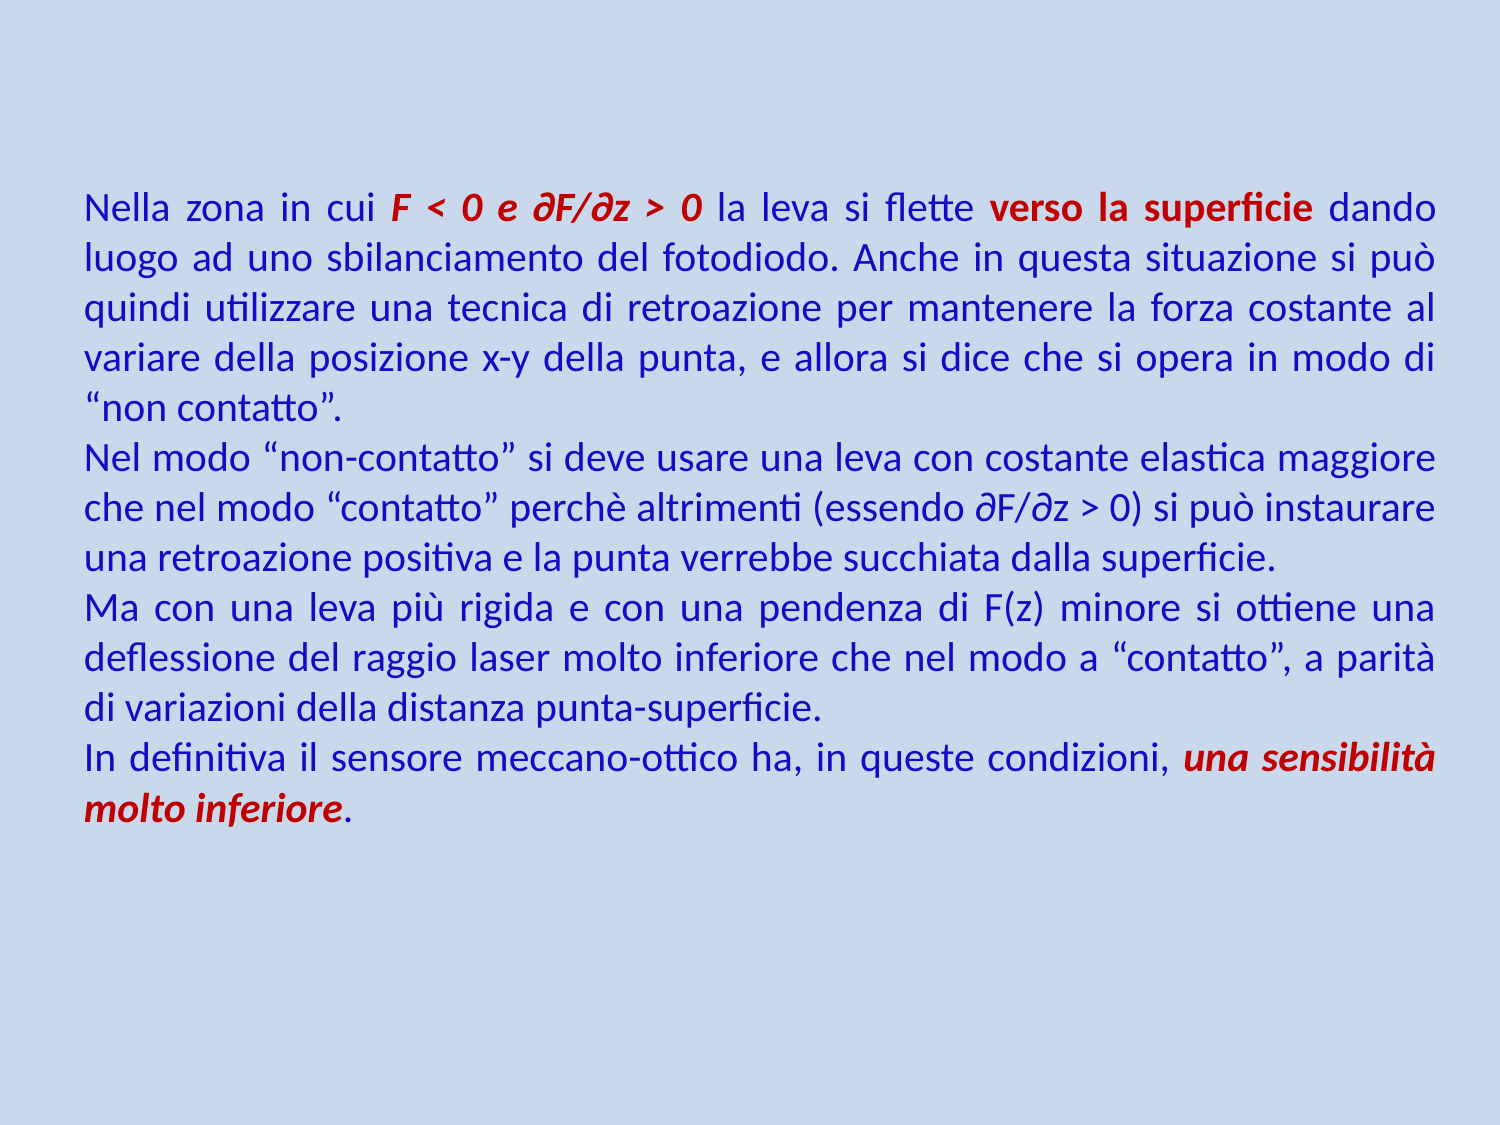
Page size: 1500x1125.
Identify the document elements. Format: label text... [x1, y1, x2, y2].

text_box Nella zona in cui F < 0 e ∂F/∂z > 0 la leva si flette verso la superficie dando luogo ad uno sbilanciamento del fotodiodo. Anche in questa situazione si può quindi utilizzare una tecnica di retroazione per mantenere la forza costante al variare della posizione x-y della punta, e allora si dice che si opera in modo di “non contatto”. Nel modo “non-contatto” si deve usare una leva con costante elastica maggiore che nel modo “contatto” perchè altrimenti (essendo ∂F/∂z > 0) si può instaurare una retroazione positiva e la punta verrebbe succhiata dalla superficie. Ma con una leva più rigida e con una pendenza di F(z) minore si ottiene una deflessione del raggio laser molto inferiore che nel modo a “contatto”, a parità di variazioni della distanza punta-superficie. In definitiva il sensore meccano-ottico ha, in queste condizioni, una sensibilità molto inferiore. [69, 172, 1452, 838]
